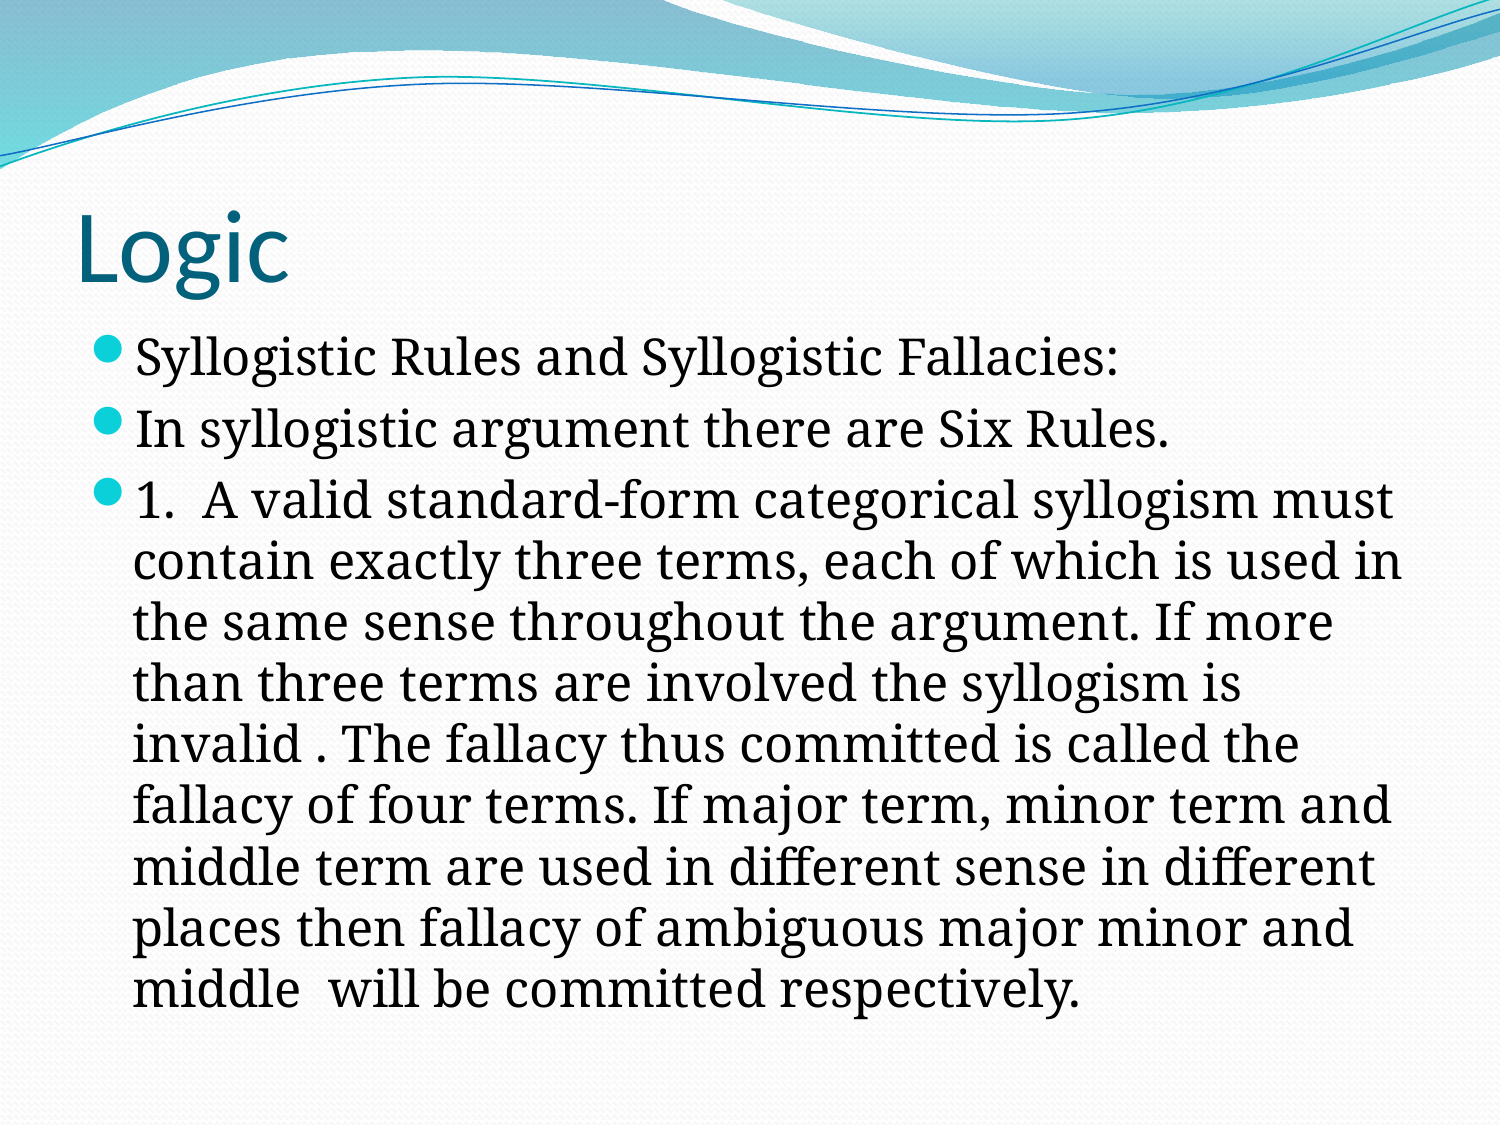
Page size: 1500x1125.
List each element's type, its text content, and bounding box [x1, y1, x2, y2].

title Logic [75, 115, 1425, 303]
list Syllogistic Rules and Syllogistic Fallacies: In syllogistic argument there are Six Rules. 1. A valid standard-form categorical syllogism must contain exactly three terms, each of which is used in the same sense throughout the argument. If more than three terms are involved the syllogism is invalid . The fallacy thus committed is called the fallacy of four terms. If major term, minor term and middle term are used in different sense in different places then fallacy of ambiguous major minor and middle will be committed respectively. [75, 317, 1425, 1038]
